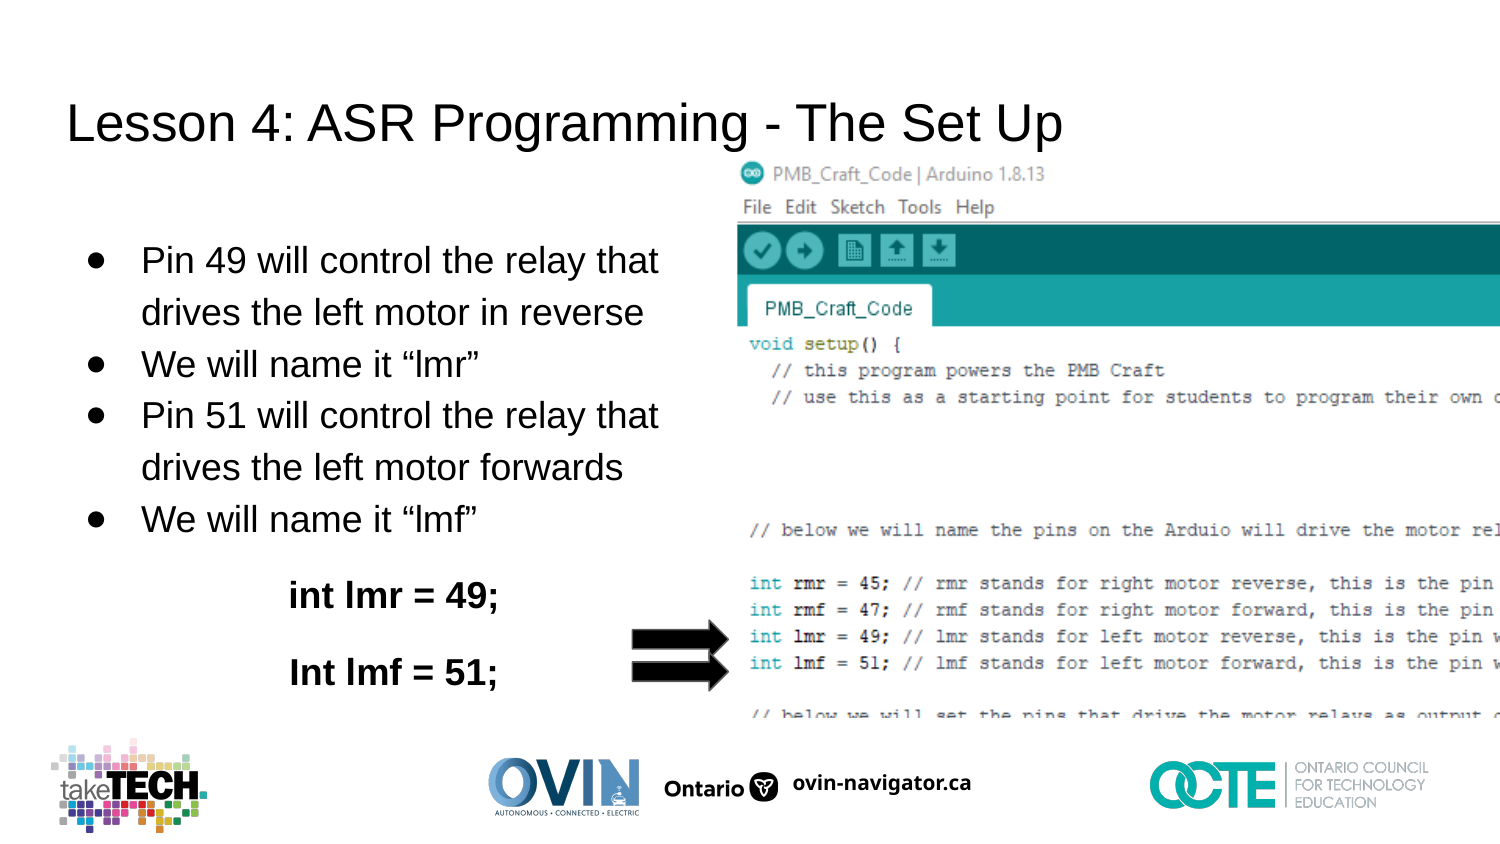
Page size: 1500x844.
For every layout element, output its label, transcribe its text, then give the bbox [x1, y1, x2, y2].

text_box [632, 620, 729, 655]
picture [737, 156, 1500, 719]
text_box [50, 737, 1450, 833]
title Lesson 4: ASR Programming - The Set Up [51, 72, 1449, 167]
text_box [632, 652, 729, 691]
list Pin 49 will control the relay that drives the left motor in reverse We will name it “lmr” Pin 51 will control the relay that drives the left motor forwards We will name it “lmf” int lmr = 49; Int lmf = 51; [51, 214, 738, 736]
